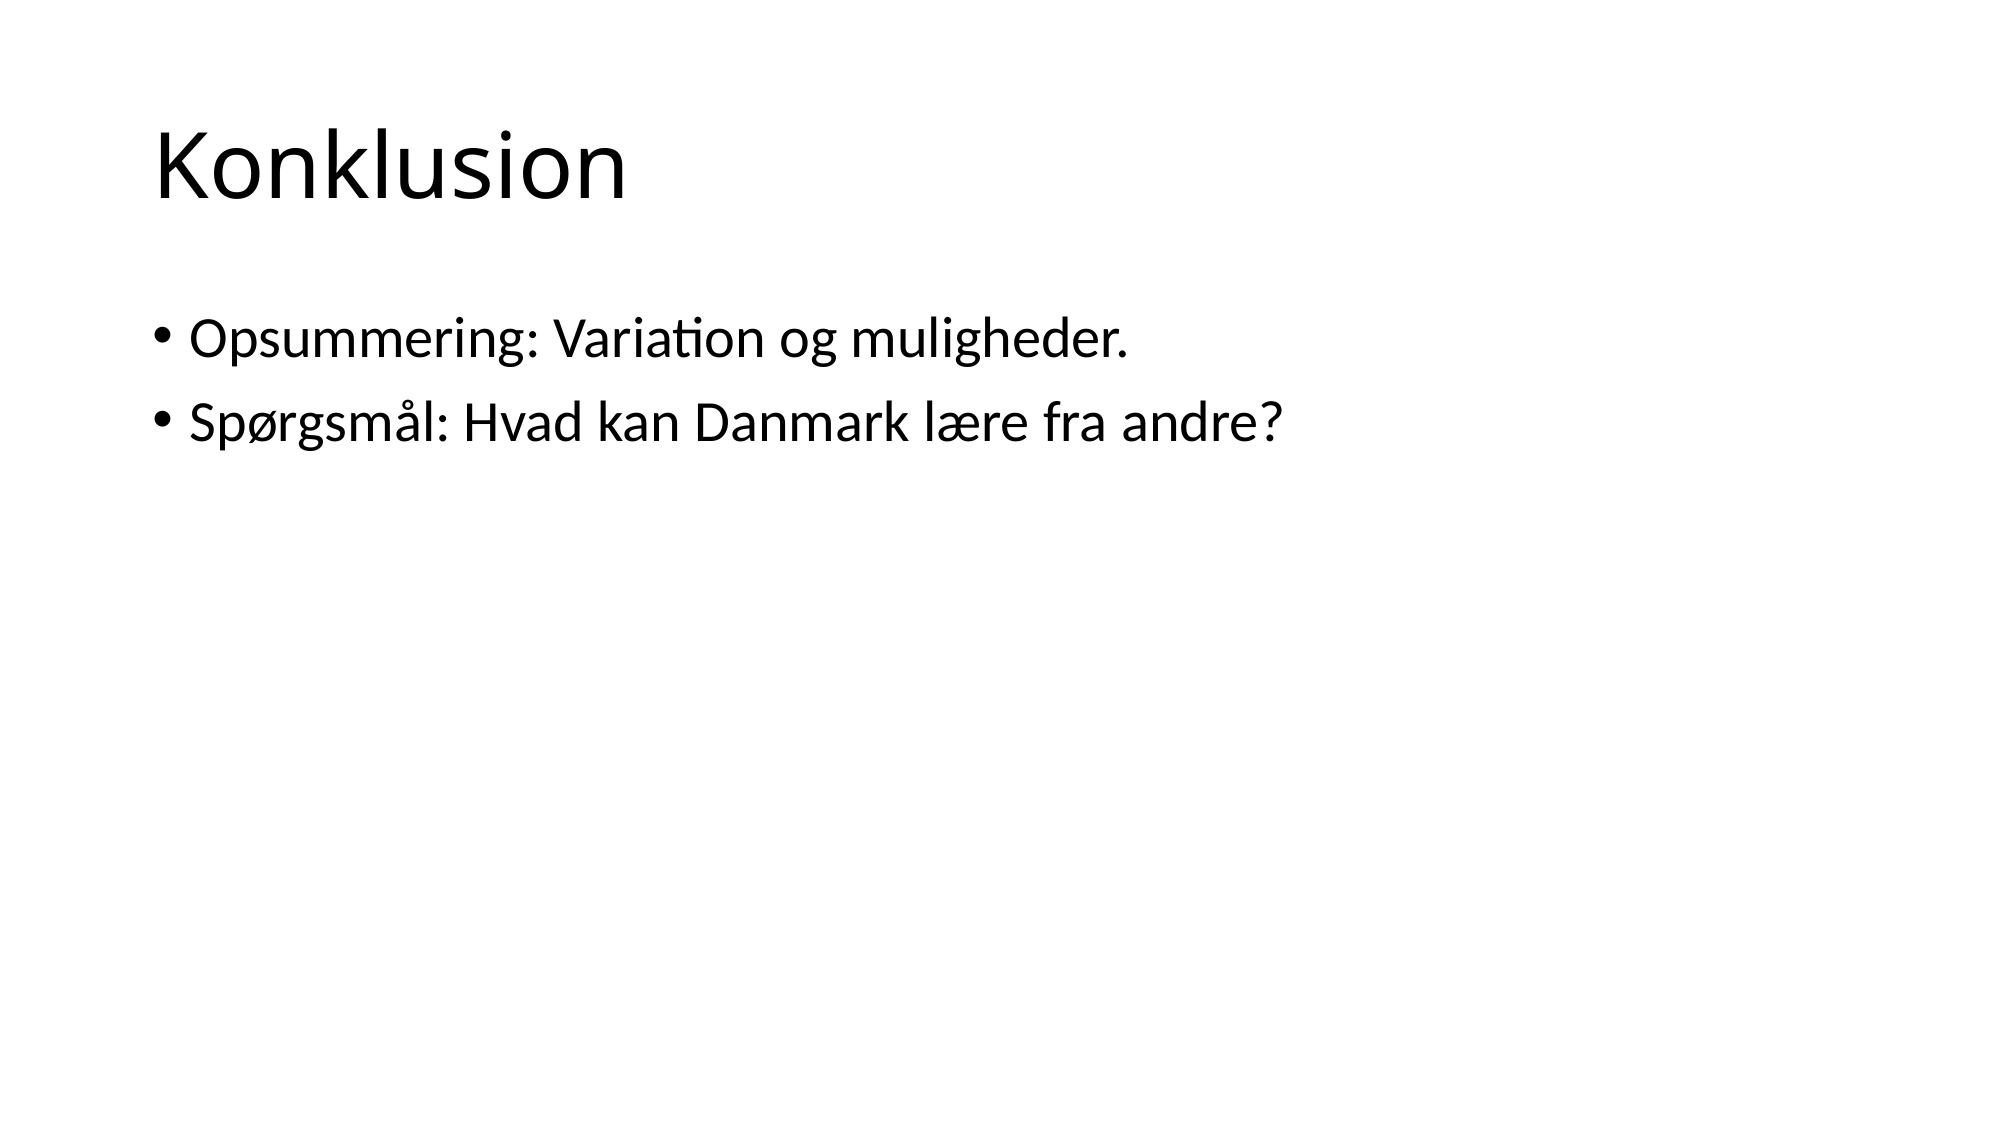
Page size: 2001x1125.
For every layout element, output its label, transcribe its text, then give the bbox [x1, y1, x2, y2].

title Konklusion [137, 59, 1863, 278]
list Opsummering: Variation og muligheder. Spørgsmål: Hvad kan Danmark lære fra andre? [137, 299, 1863, 1014]
